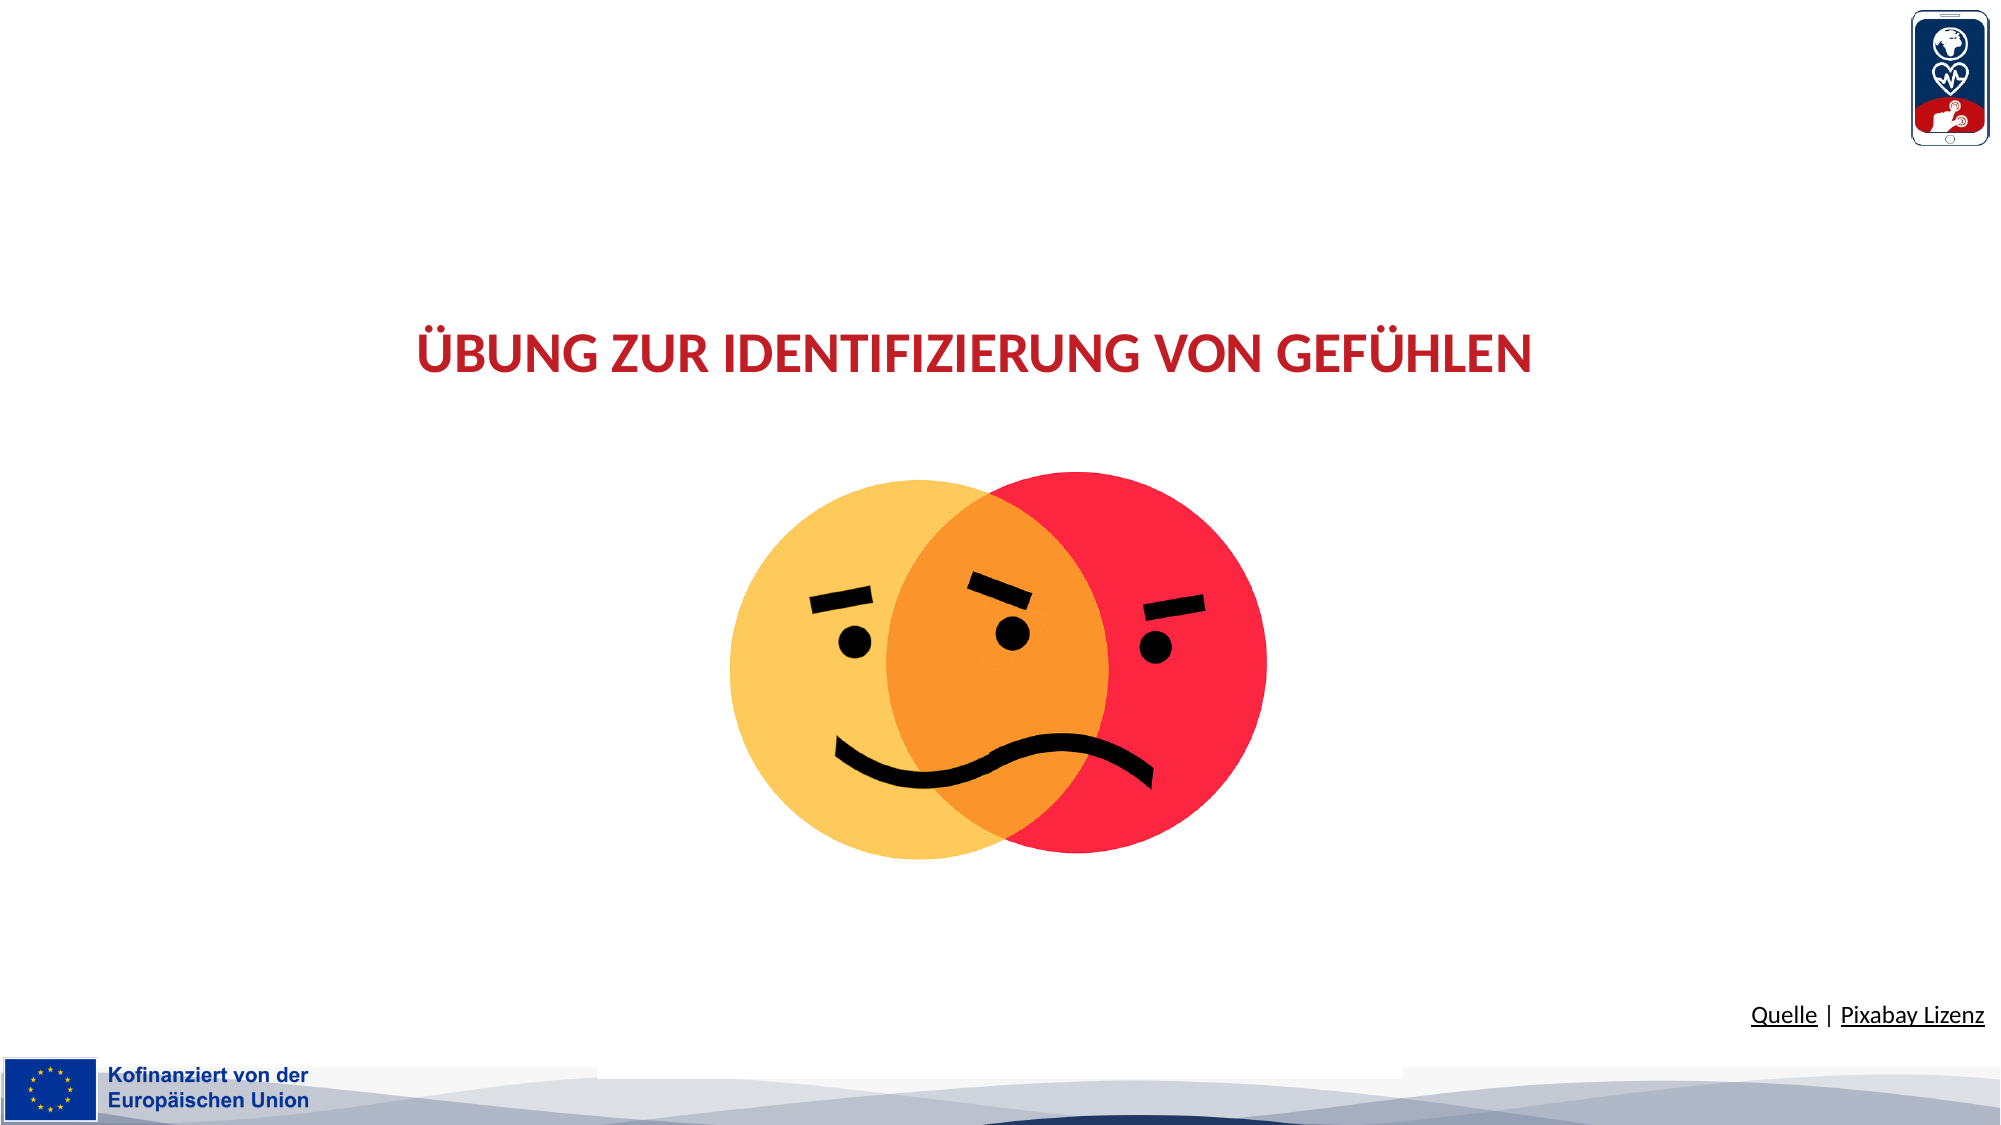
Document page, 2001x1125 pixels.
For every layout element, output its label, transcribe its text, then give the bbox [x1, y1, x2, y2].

text_box Quelle | Pixabay Lizenz [1604, 991, 2000, 1037]
picture [0, 427, 2001, 1125]
picture [1911, 10, 1990, 146]
title ÜBUNG ZUR IDENTIFIZIERUNG VON GEFÜHLEN [42, 246, 1909, 393]
